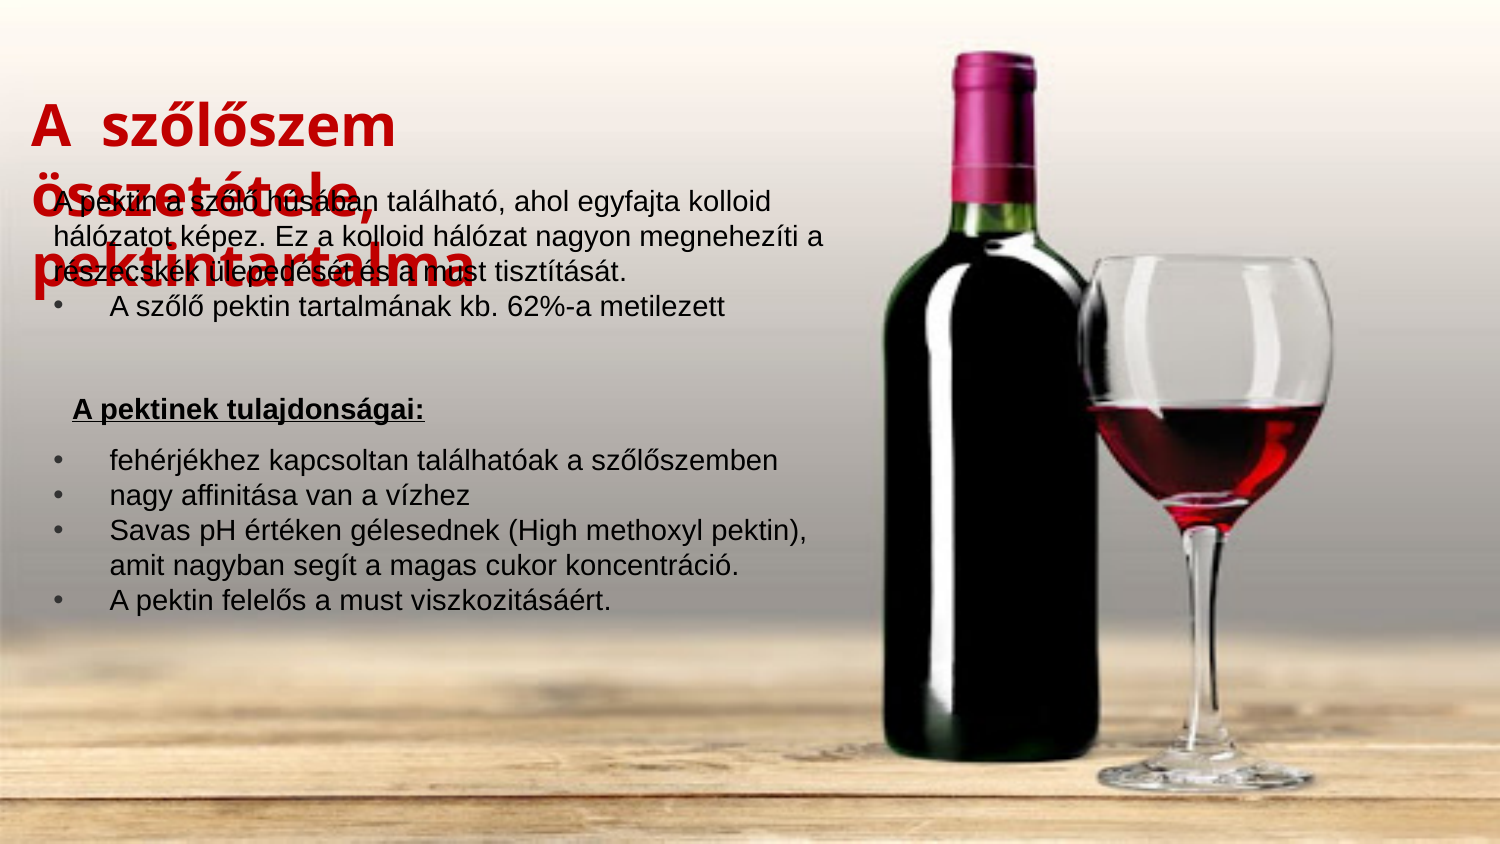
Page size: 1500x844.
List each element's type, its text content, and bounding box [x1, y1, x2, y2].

list A pektin a szőlő húsában található, ahol egyfajta kolloid hálózatot képez. Ez a kolloid hálózat nagyon megnehezíti a részecskék ülepedését és a must tisztítását. A szőlő pektin tartalmának kb. 62%-a metilezett A pektinek tulajdonságai: fehérjékhez kapcsoltan találhatóak a szőlőszemben nagy affinitása van a vízhez Savas pH értéken gélesednek (High methoxyl pektin), amit nagyban segít a magas cukor koncentráció. A pektin felelős a must viszkozitásáért. [38, 166, 866, 790]
picture [0, 0, 1500, 844]
title A szőlőszem összetétele, pektintartalma [16, 72, 738, 167]
